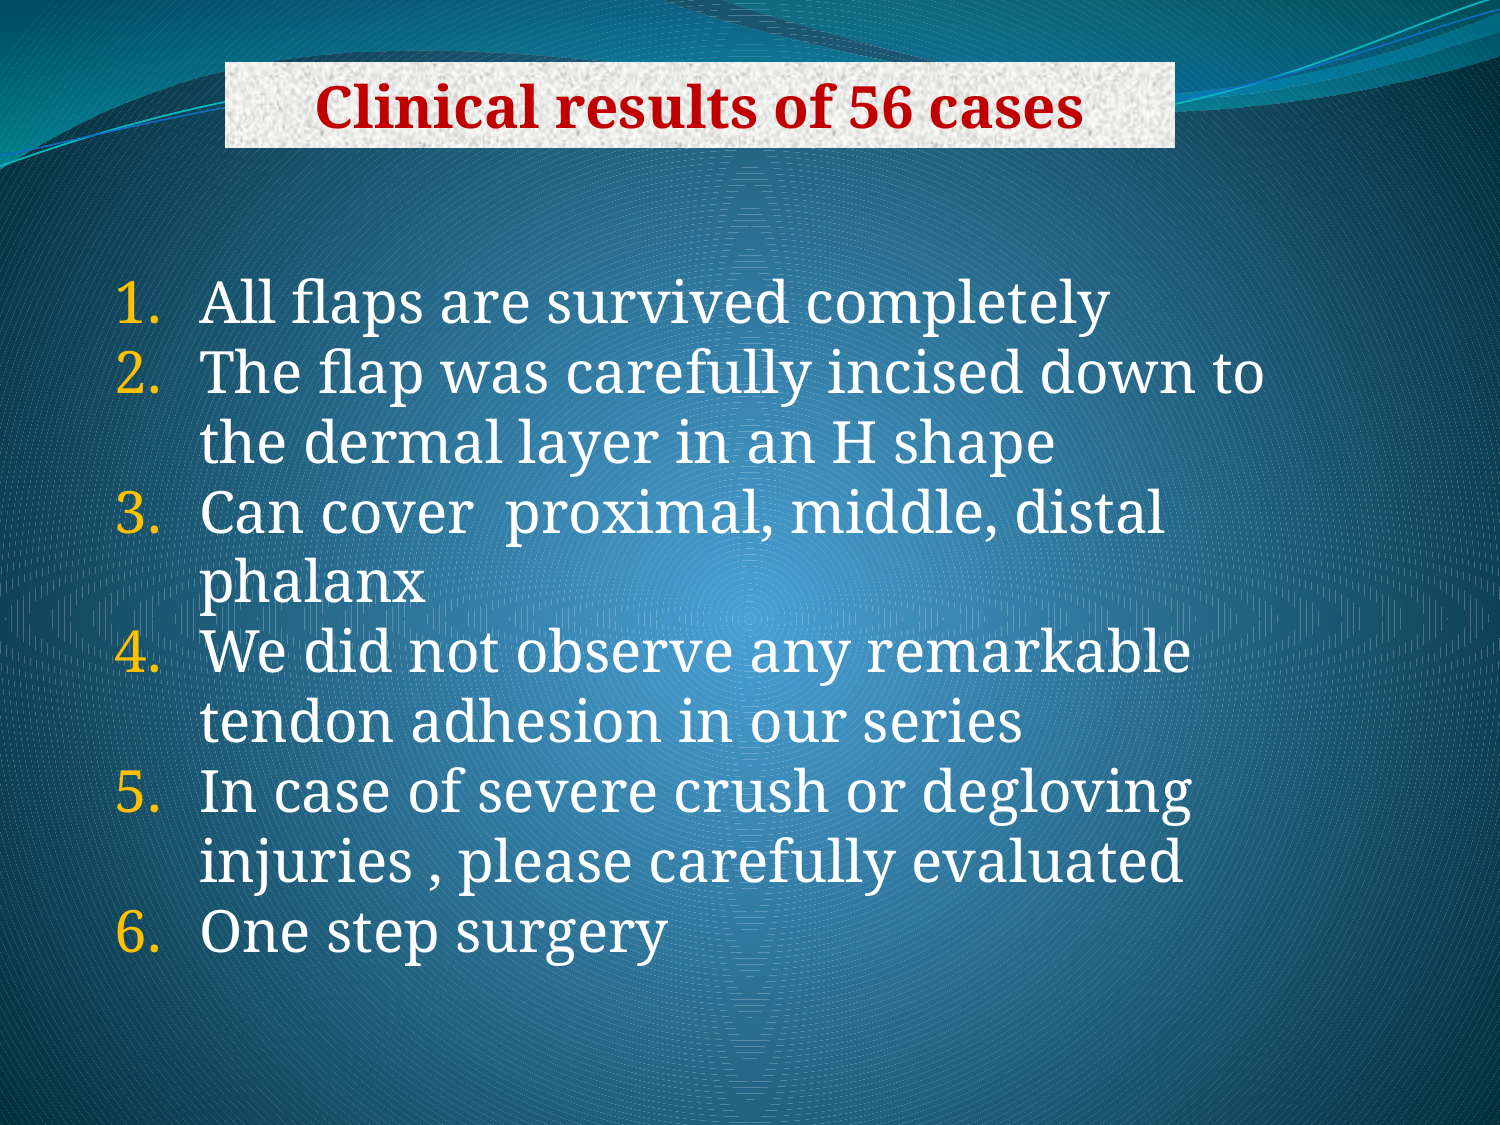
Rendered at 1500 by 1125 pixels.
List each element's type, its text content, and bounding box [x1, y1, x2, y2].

text_box All flaps are survived completely The flap was carefully incised down to the dermal layer in an H shape Can cover proximal, middle, distal phalanx We did not observe any remarkable tendon adhesion in our series In case of severe crush or degloving injuries , please carefully evaluated One step surgery [99, 257, 1363, 1042]
text_box Clinical results of 56 cases [225, 62, 1175, 148]
